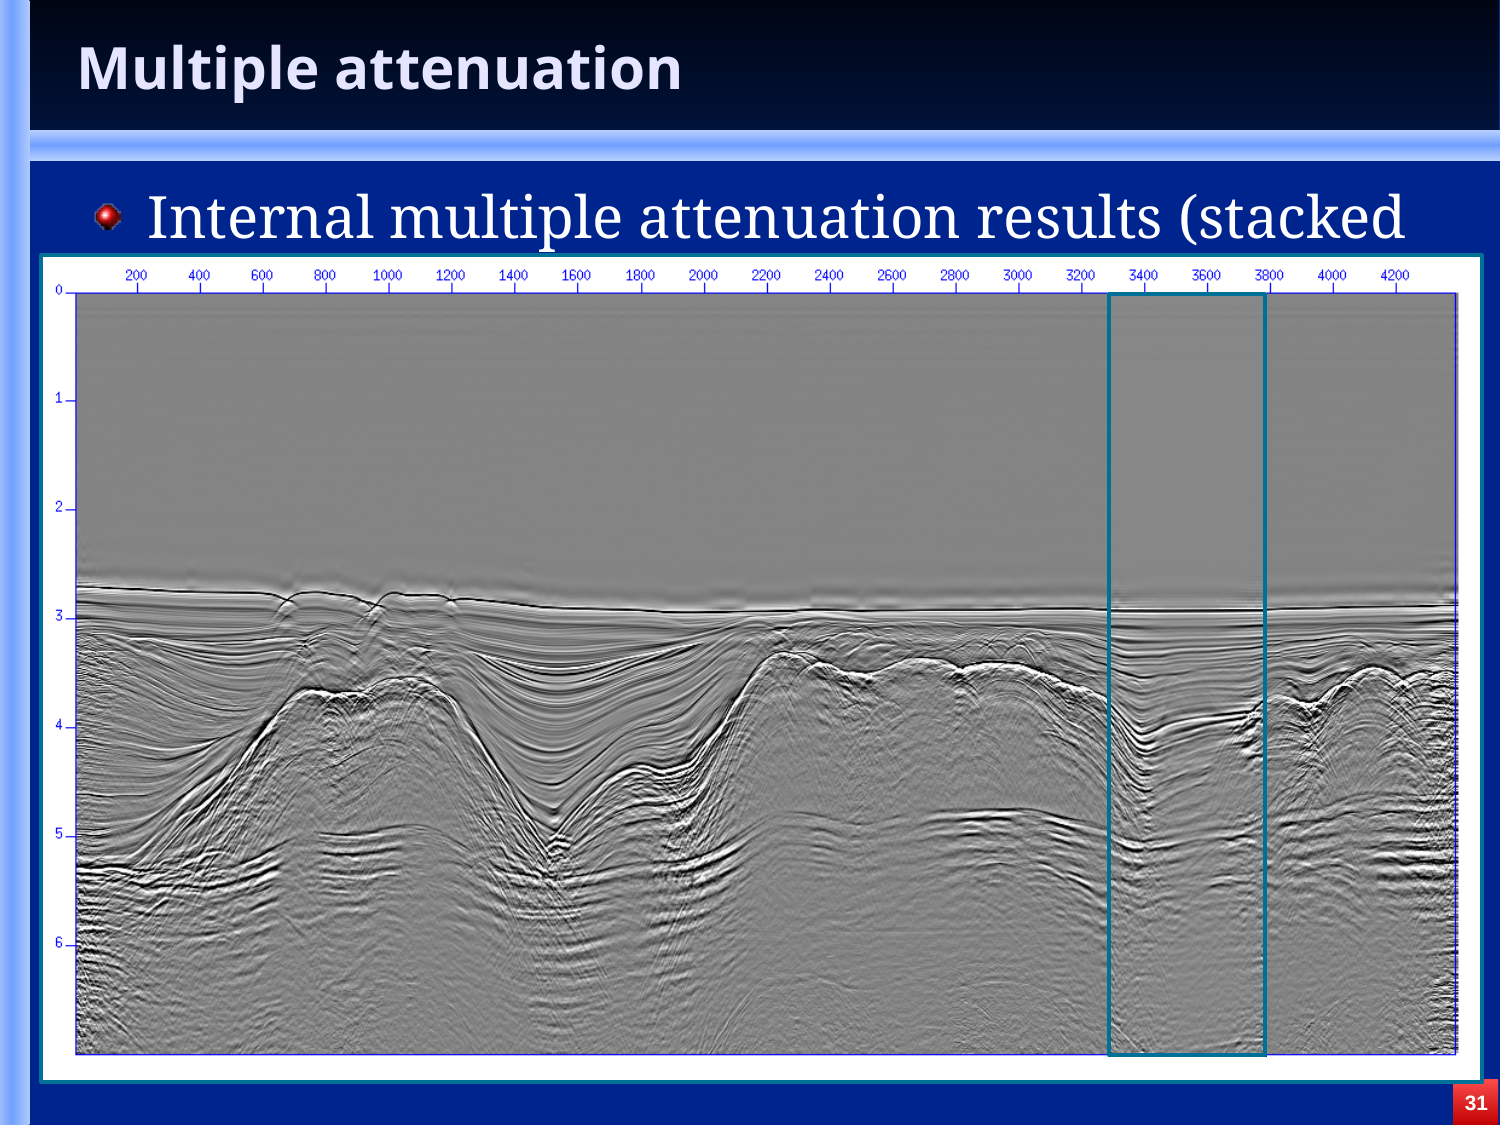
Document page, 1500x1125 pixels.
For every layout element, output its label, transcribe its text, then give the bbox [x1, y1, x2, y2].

title Multiple attenuation [61, 2, 1412, 129]
text_box Internal multiple attenuation results (stacked sections) [76, 172, 1436, 265]
picture [49, 266, 1461, 1059]
text_box [39, 253, 1484, 1084]
picture [91, 200, 121, 230]
